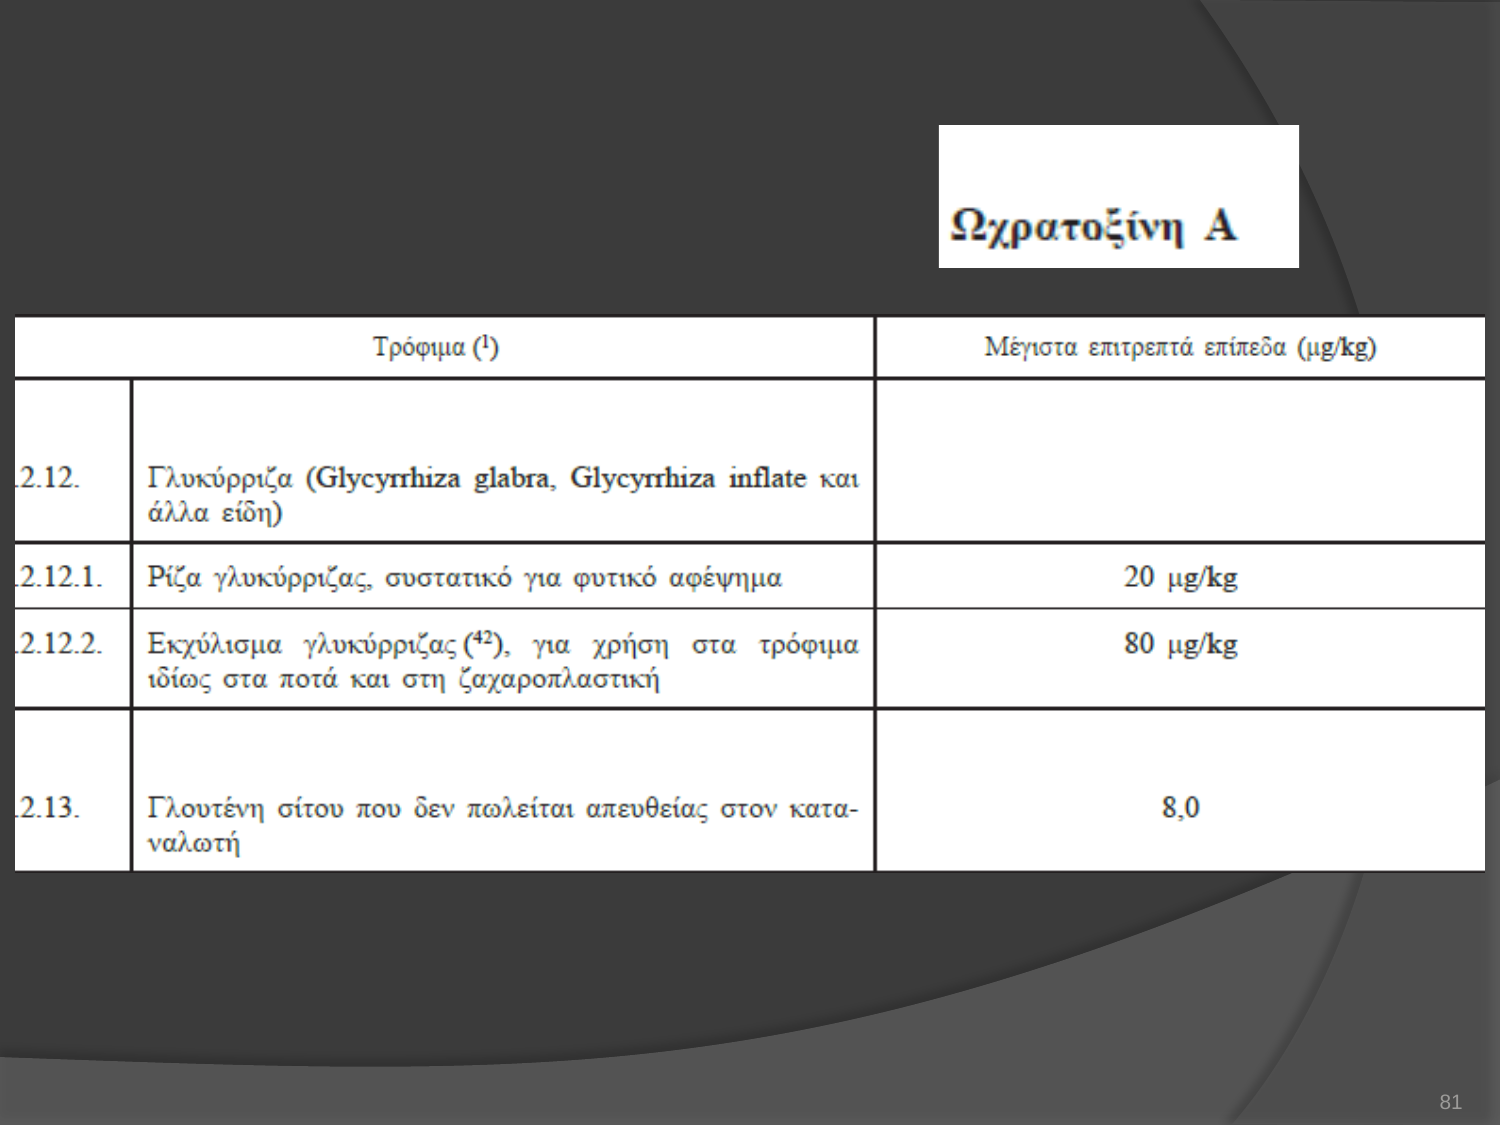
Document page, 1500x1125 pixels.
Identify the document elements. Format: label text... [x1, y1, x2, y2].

picture [14, 314, 1486, 873]
slide_number 81 [1337, 1053, 1463, 1114]
picture [938, 125, 1300, 268]
